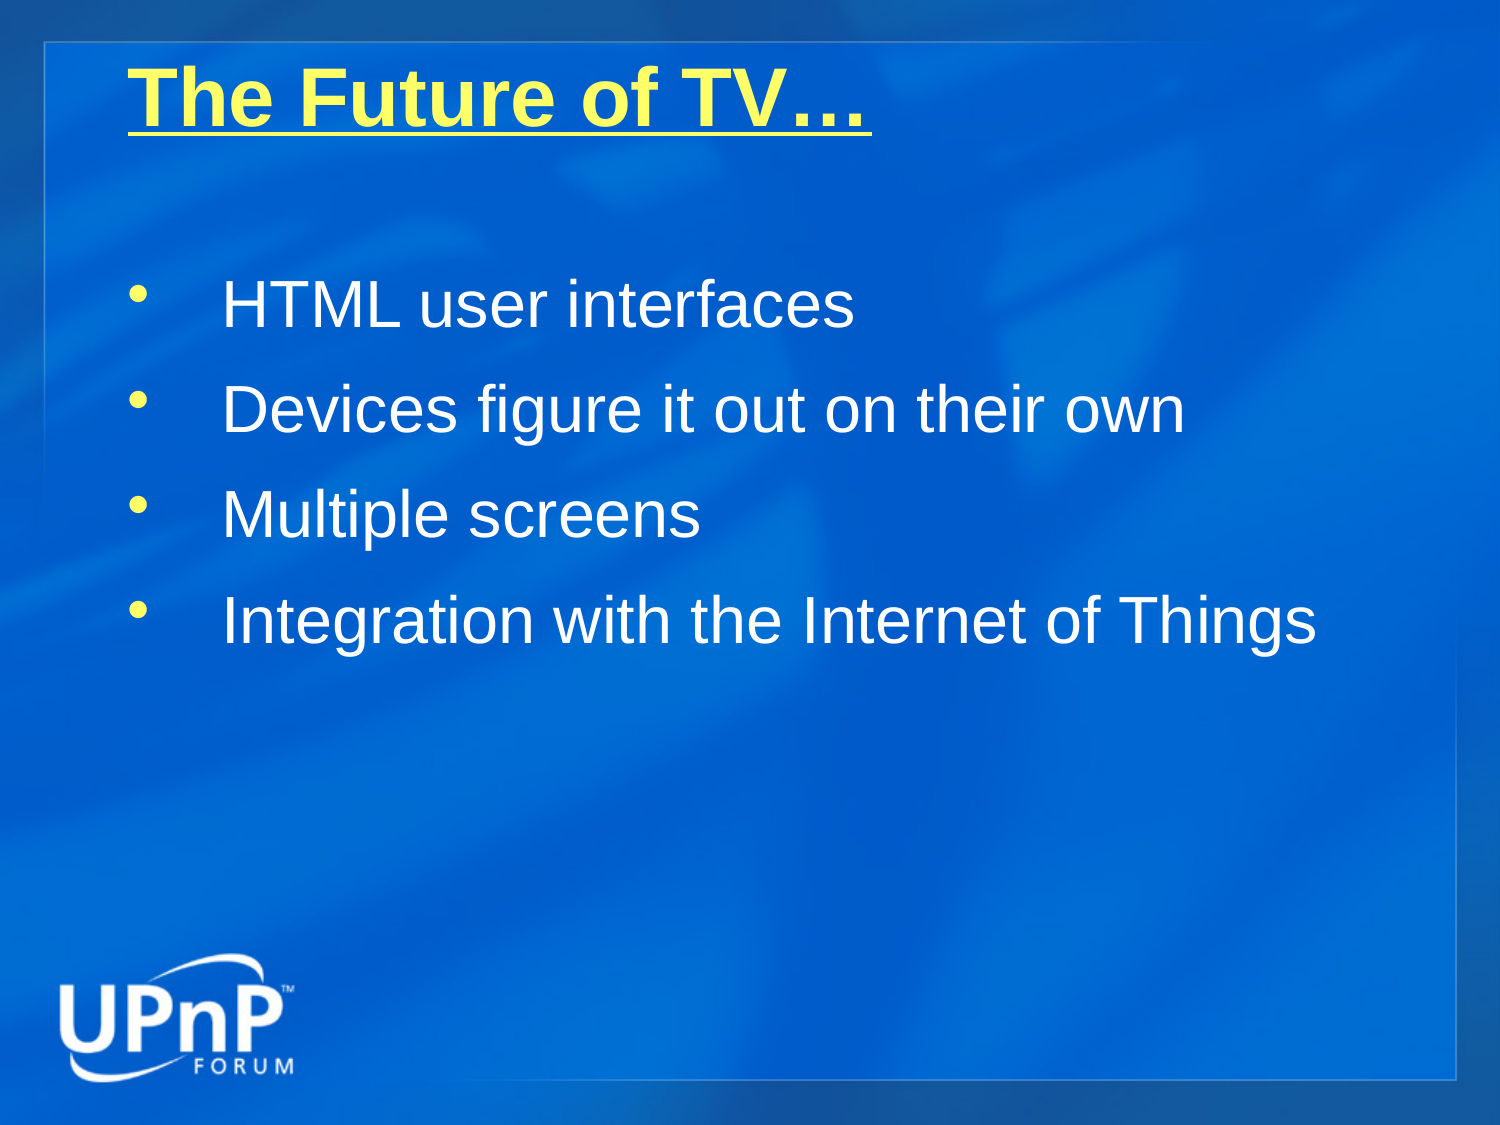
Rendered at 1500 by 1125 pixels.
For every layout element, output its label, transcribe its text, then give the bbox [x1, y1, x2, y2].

title The Future of TV… [112, 37, 1388, 163]
picture [0, 0, 1500, 1125]
list HTML user interfaces Devices figure it out on their own Multiple screens Integration with the Internet of Things [112, 262, 1388, 938]
